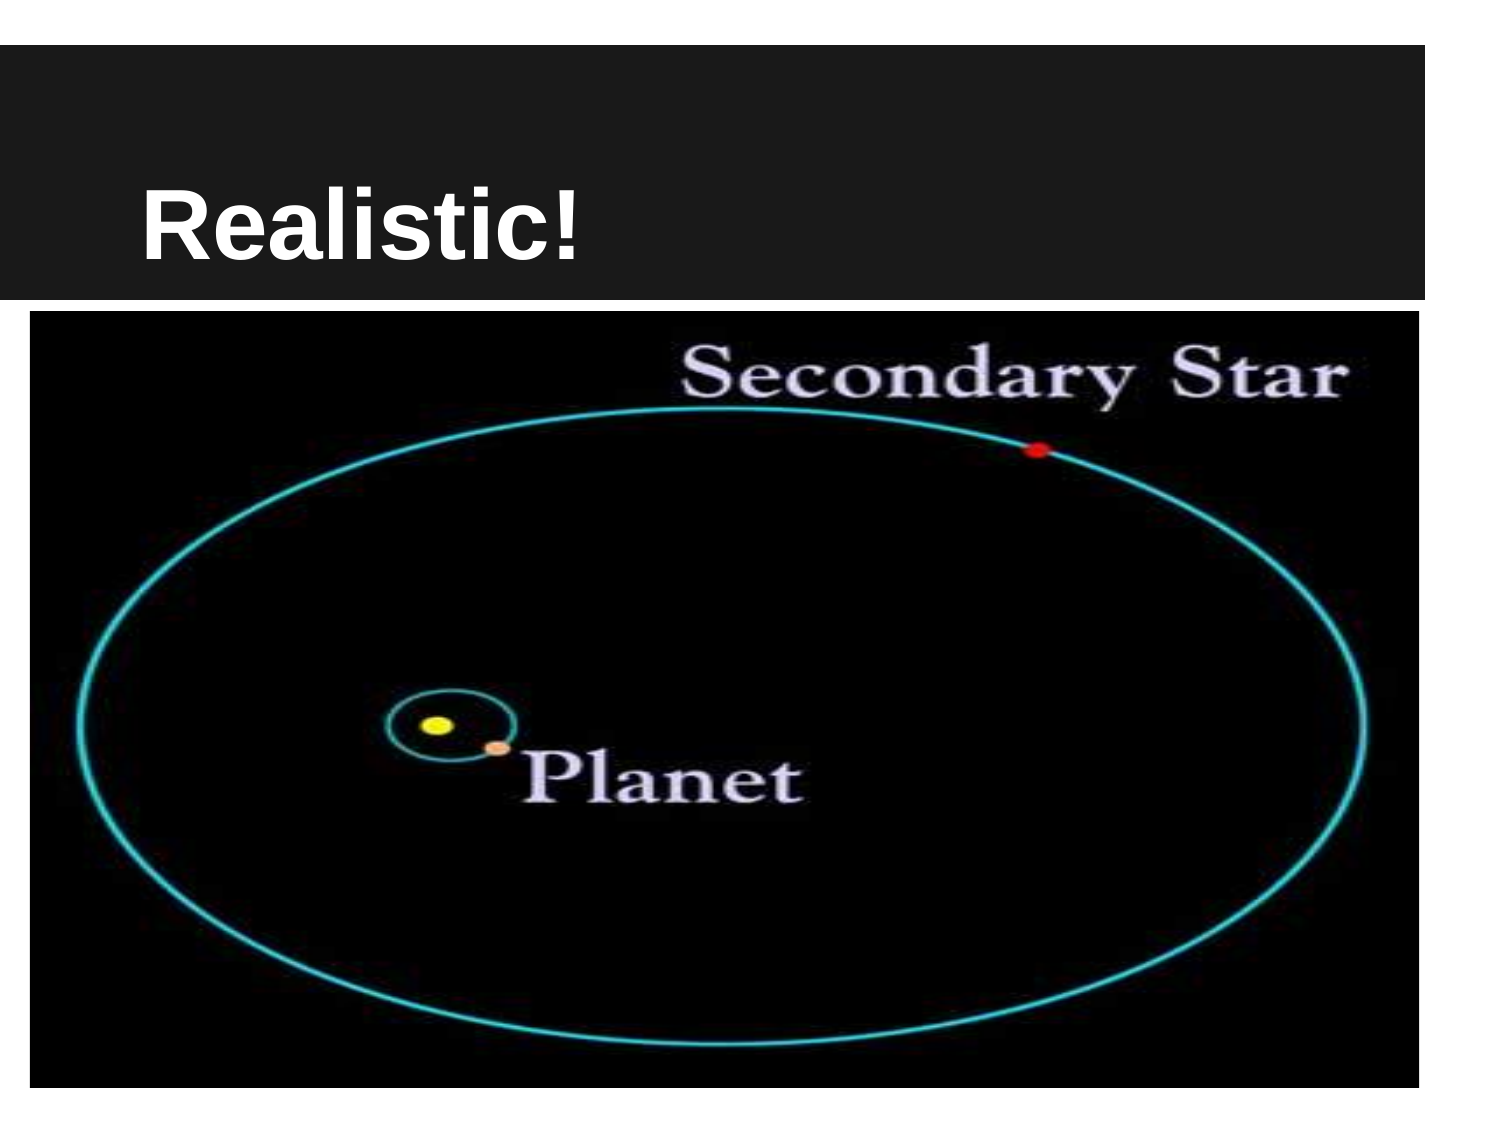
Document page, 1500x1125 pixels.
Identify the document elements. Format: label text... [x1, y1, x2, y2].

text_box [29, 311, 1420, 1088]
title Realistic! [75, 76, 1425, 295]
